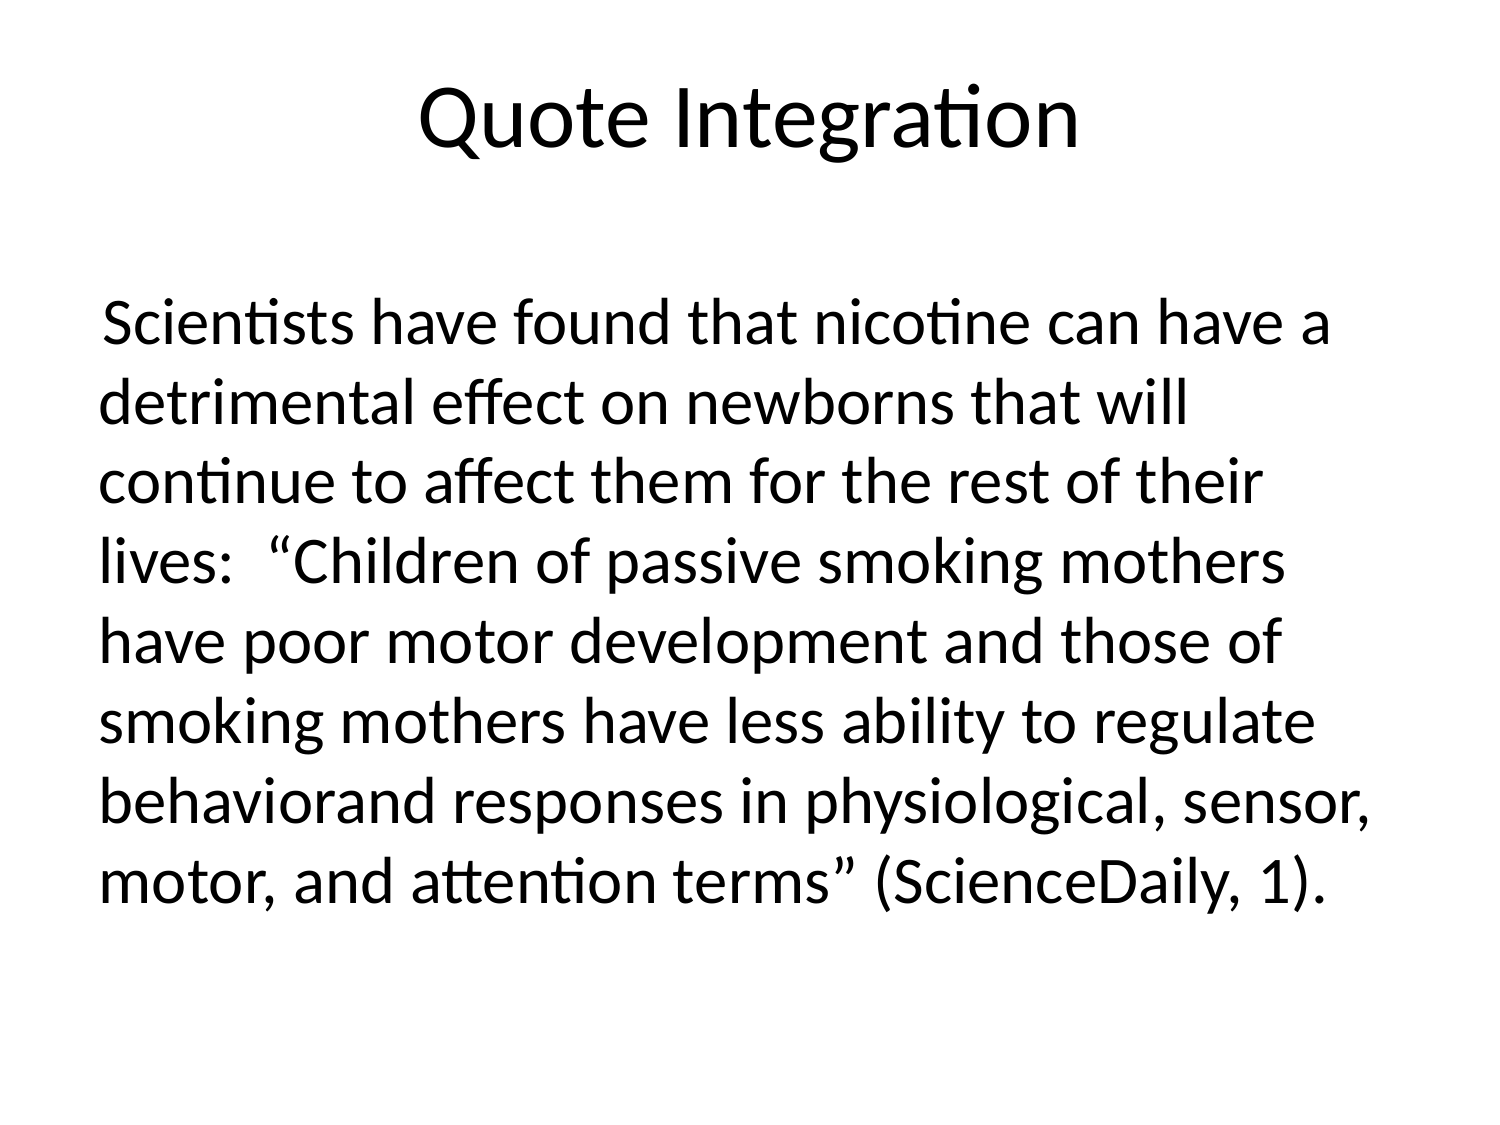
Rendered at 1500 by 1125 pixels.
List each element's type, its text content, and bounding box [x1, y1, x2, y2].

title Quote Integration [75, 45, 1425, 177]
list Scientists have found that nicotine can have a detrimental effect on newborns that will continue to affect them for the rest of their lives: “Children of passive smoking mothers have poor motor development and those of smoking mothers have less ability to regulate behaviorand responses in physiological, sensor, motor, and attention terms” (ScienceDaily, 1). [27, 176, 1425, 1056]
